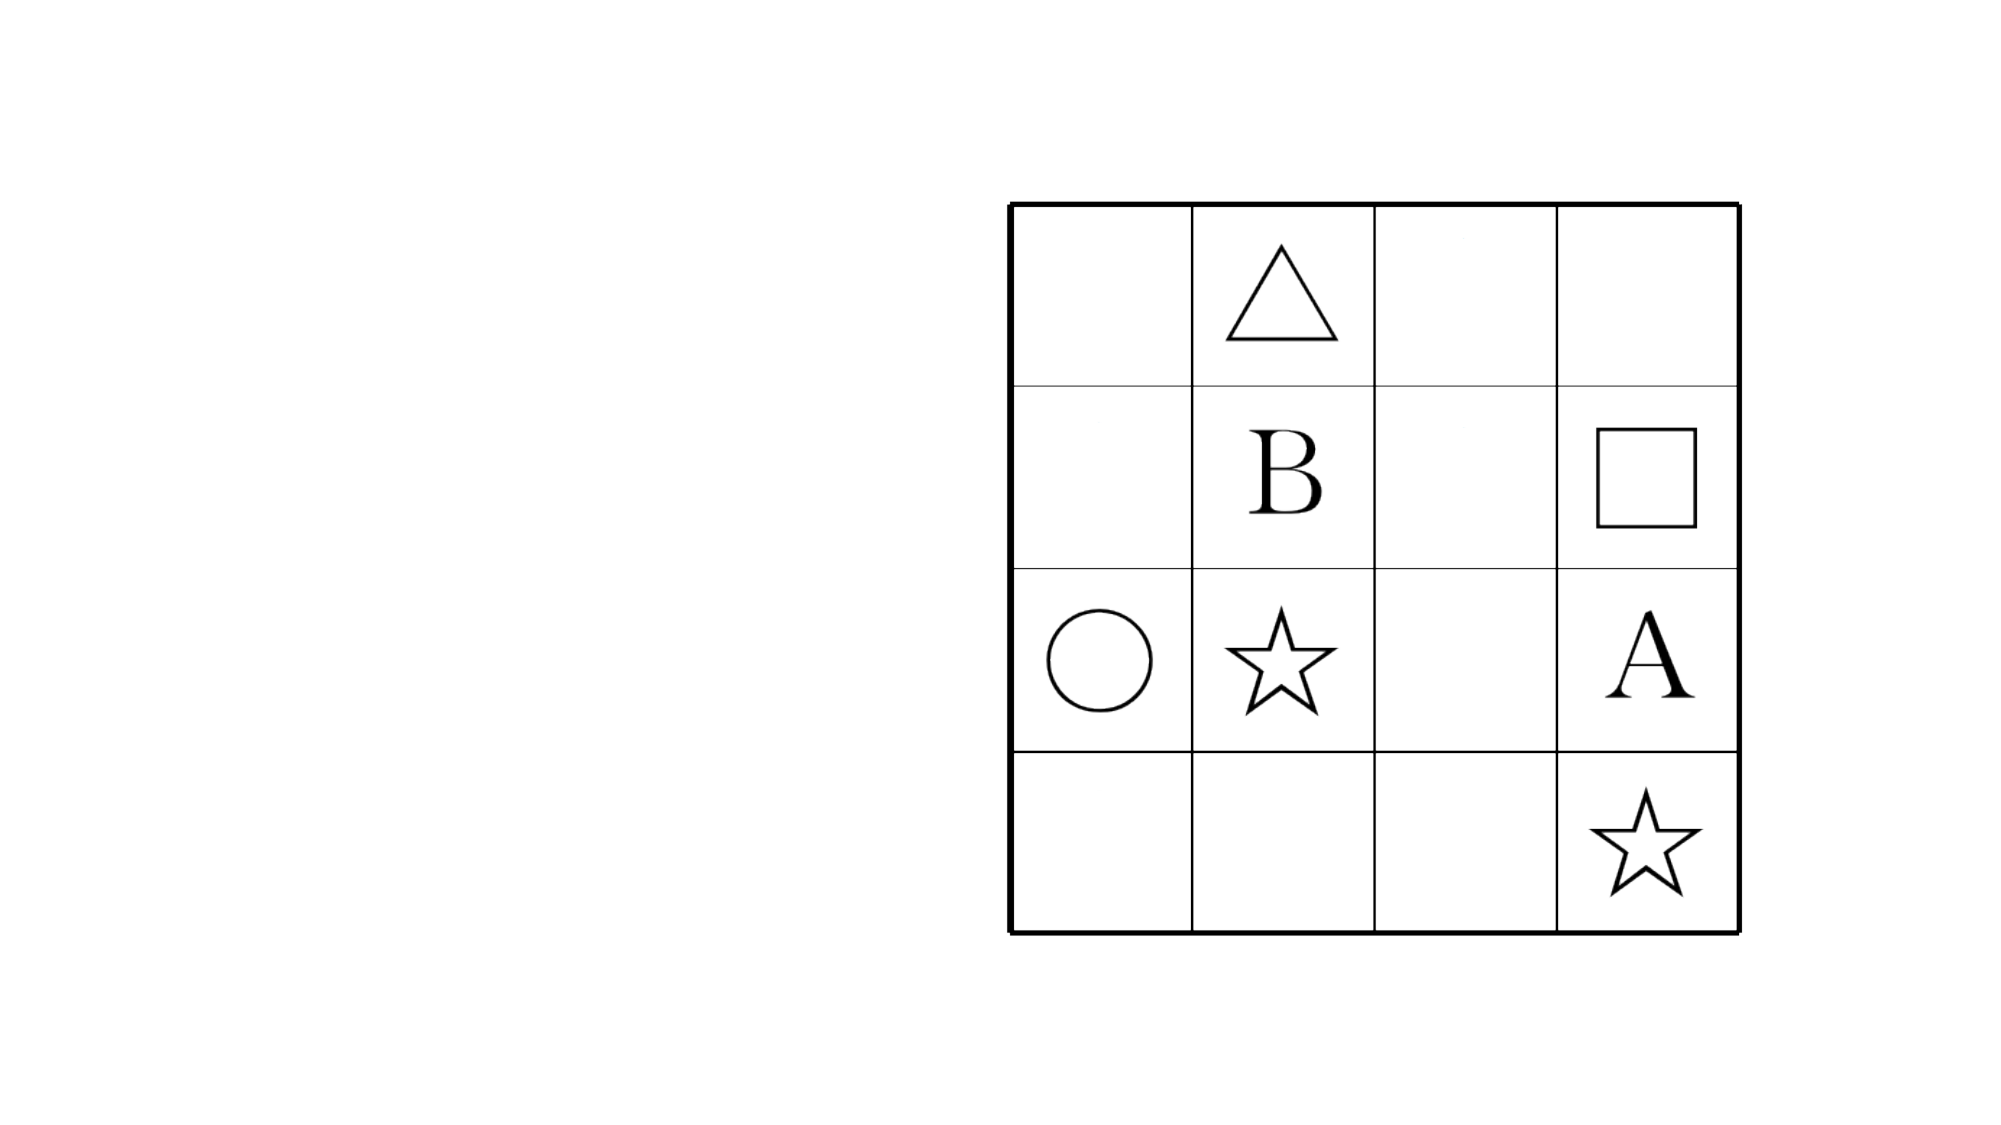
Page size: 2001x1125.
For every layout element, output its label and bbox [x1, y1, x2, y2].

picture [120, 148, 2000, 1094]
